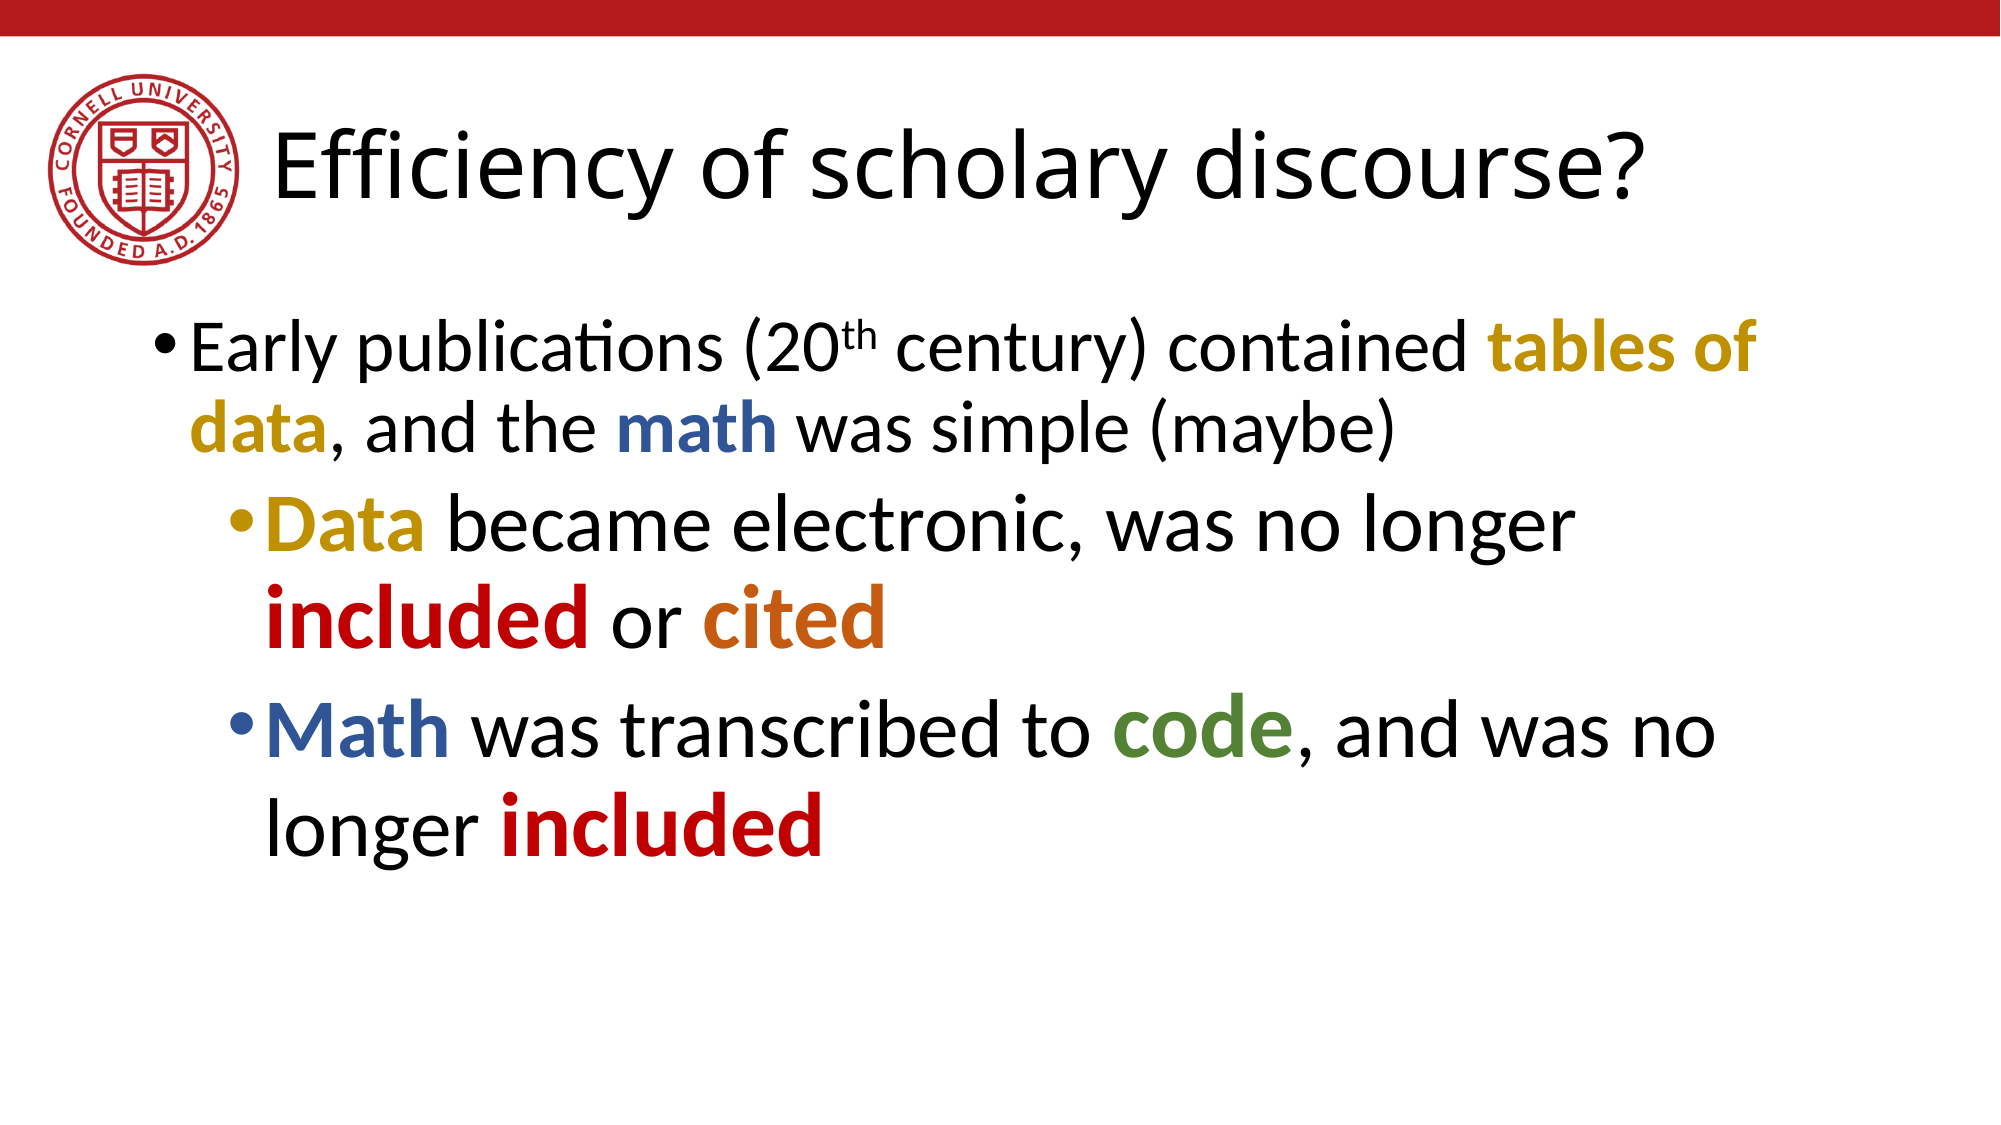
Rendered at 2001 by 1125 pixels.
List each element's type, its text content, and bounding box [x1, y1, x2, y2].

list Early publications (20th century) contained tables of data, and the math was simple (maybe) Data became electronic, was no longer included or cited Math was transcribed to code, and was no longer included [137, 299, 1863, 1014]
title Efficiency of scholary discourse? [255, 59, 1860, 278]
picture [39, 65, 255, 274]
